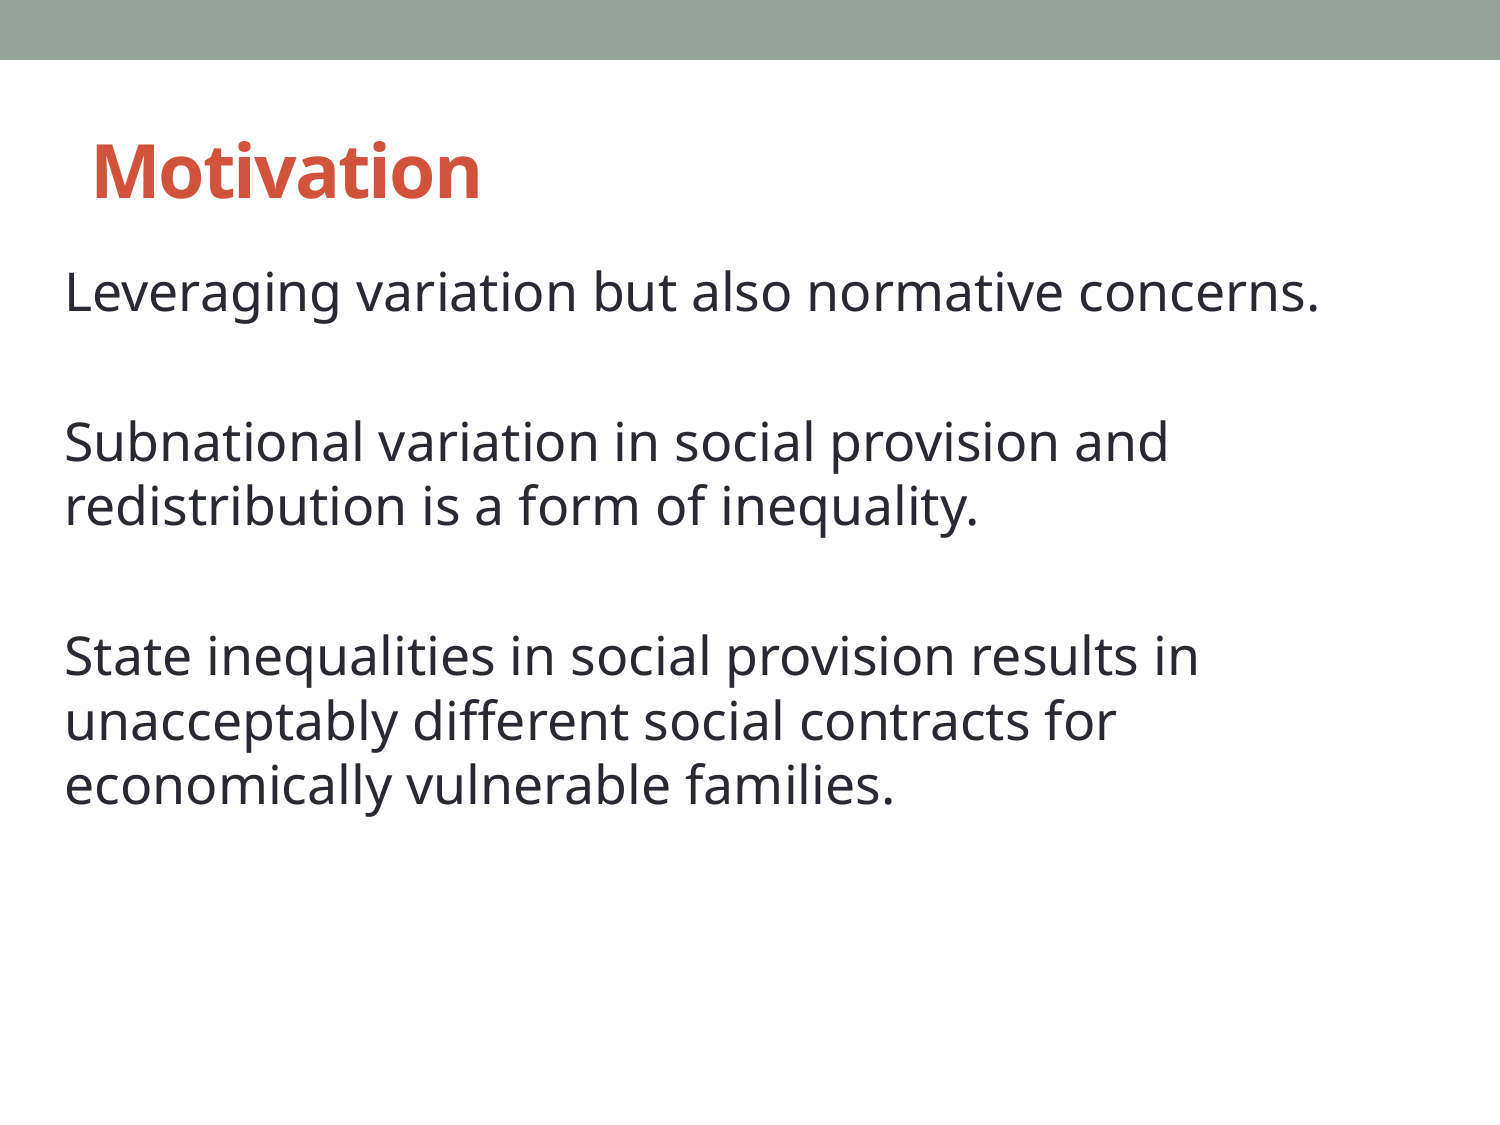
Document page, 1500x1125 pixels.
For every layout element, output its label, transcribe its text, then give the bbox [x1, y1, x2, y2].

title Motivation [75, 87, 1425, 250]
list Leveraging variation but also normative concerns. Subnational variation in social provision and redistribution is a form of inequality. State inequalities in social provision results in unacceptably different social contracts for economically vulnerable families. [49, 250, 1445, 1125]
